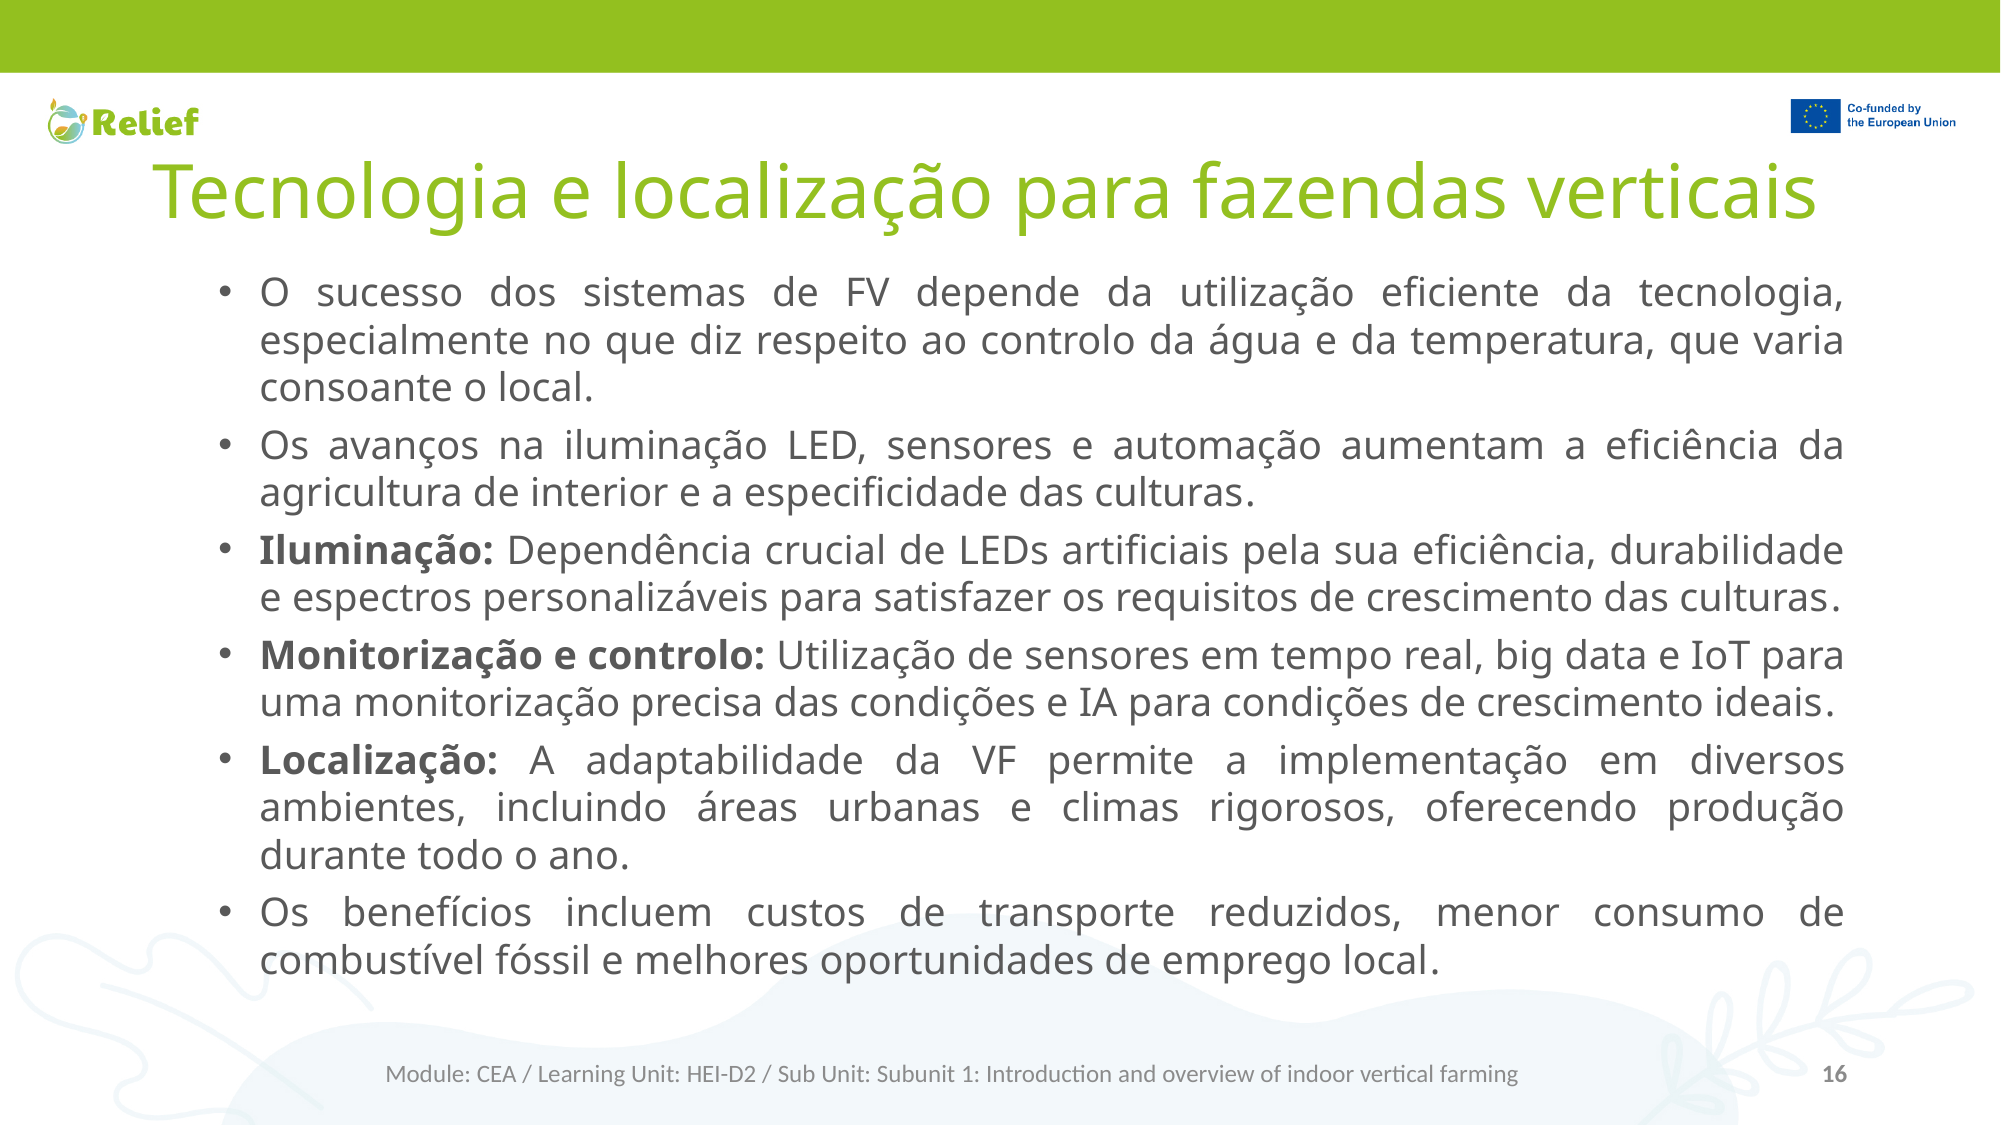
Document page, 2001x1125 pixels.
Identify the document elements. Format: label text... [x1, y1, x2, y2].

title Tecnologia e localização para fazendas verticais [137, 111, 1863, 259]
list O sucesso dos sistemas de FV depende da utilização eficiente da tecnologia, especialmente no que diz respeito ao controlo da água e da temperatura, que varia consoante o local. Os avanços na iluminação LED, sensores e automação aumentam a eficiência da agricultura de interior e a especificidade das culturas. Iluminação: Dependência crucial de LEDs artificiais pela sua eficiência, durabilidade e espectros personalizáveis para satisfazer os requisitos de crescimento das culturas. Monitorização e controlo: Utilização de sensores em tempo real, big data e IoT para uma monitorização precisa das condições e IA para condições de crescimento ideais. Localização: A adaptabilidade da VF permite a implementação em diversos ambientes, incluindo áreas urbanas e climas rigorosos, oferecendo produção durante todo o ano. Os benefícios incluem custos de transporte reduzidos, menor consumo de combustível fóssil e melhores oportunidades de emprego local. [137, 259, 1863, 1057]
picture [0, 0, 2001, 1125]
slide_number 16 [1787, 1042, 1863, 1103]
footer Module: CEA / Learning Unit: HEI-D2 / Sub Unit: Subunit 1: Introduction and overview of indoor vertical farming [137, 1023, 1775, 1122]
